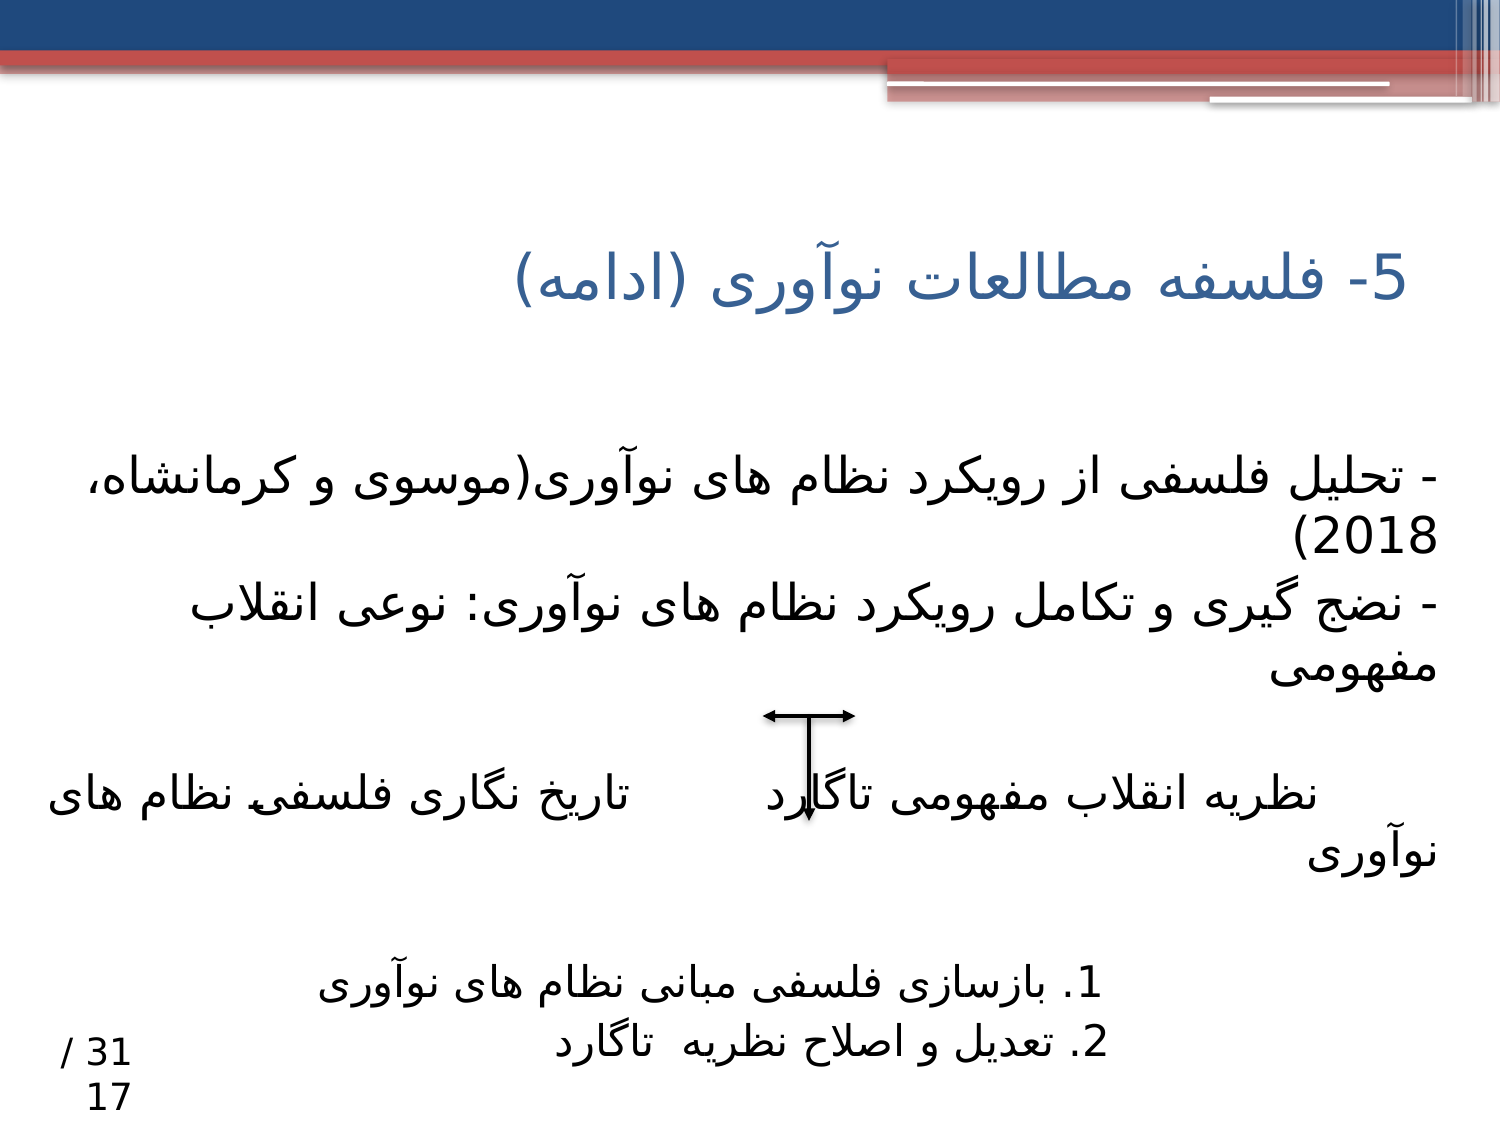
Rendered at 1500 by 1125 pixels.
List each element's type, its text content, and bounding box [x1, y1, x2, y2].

title 5- فلسفه مطالعات نوآوری (ادامه) [75, 187, 1425, 363]
list - تحلیل فلسفی از رویکرد نظام های نوآوری(موسوی و کرمانشاه، 2018) - نضج گیری و تکامل رویکرد نظام های نوآوری: نوعی انقلاب مفهومی نظریه انقلاب مفهومی تاگارد تاریخ نگاری فلسفی نظام های نوآوری 1. بازسازی فلسفی مبانی نظام های نوآوری 2. تعدیل و اصلاح نظریه تاگارد [17, 368, 1471, 1079]
slide_number 31 / 17 [0, 1065, 148, 1125]
